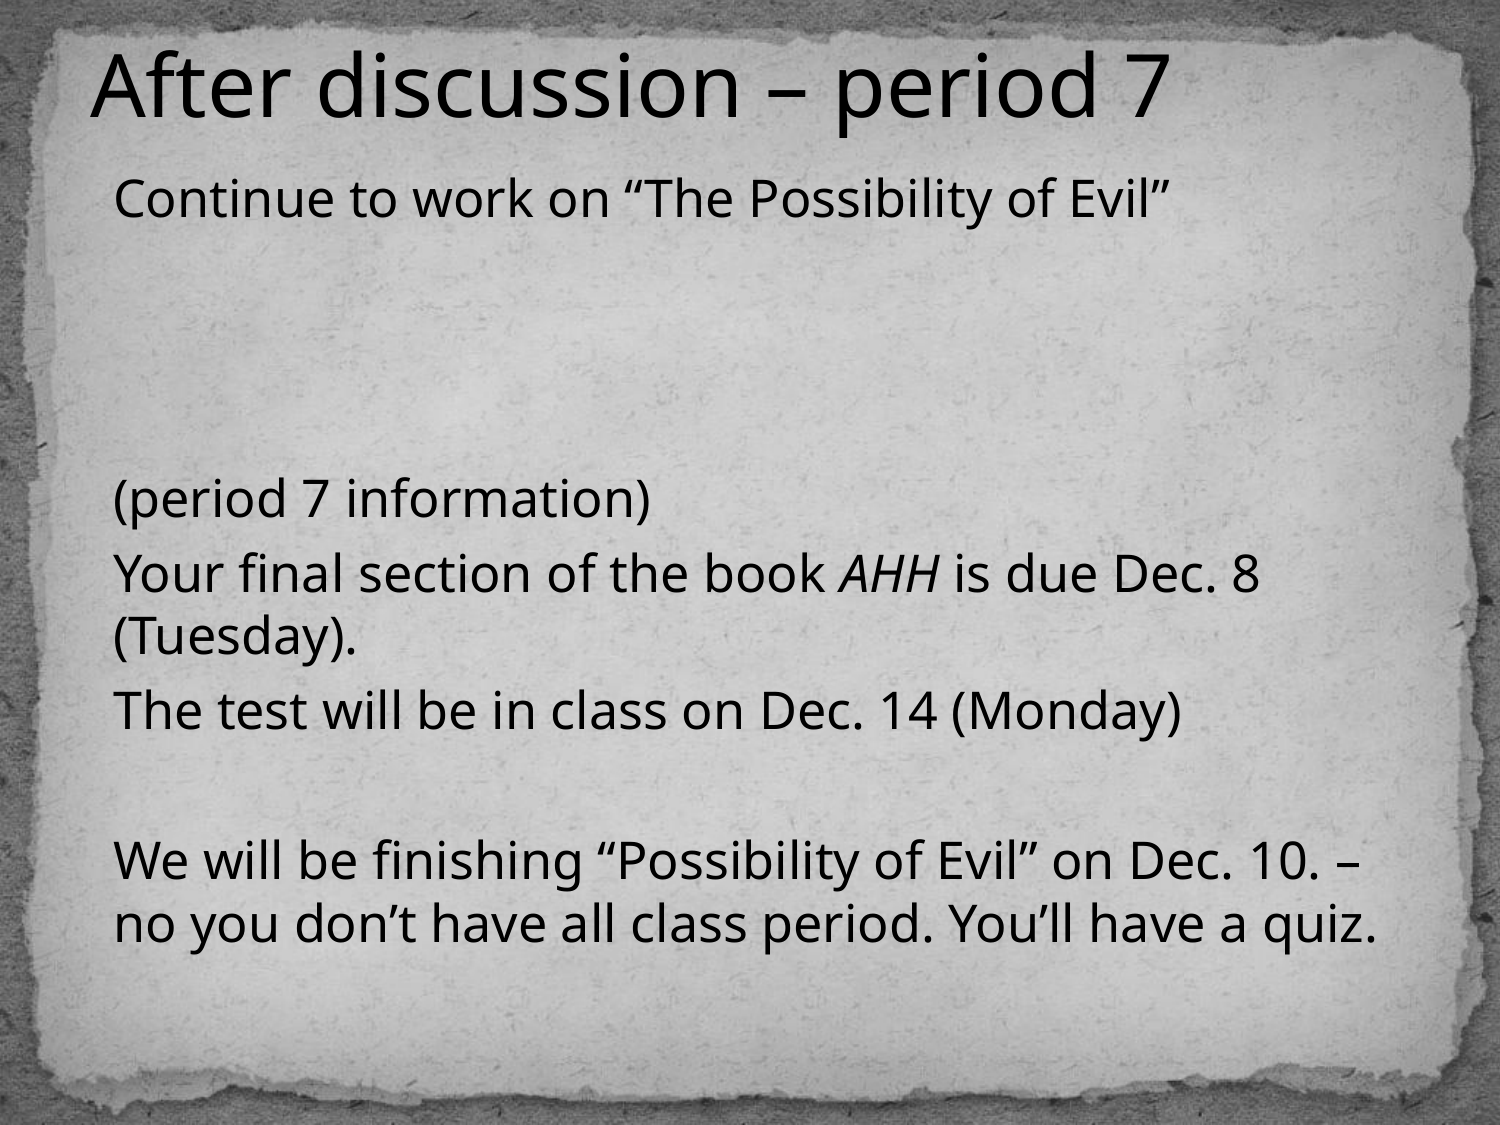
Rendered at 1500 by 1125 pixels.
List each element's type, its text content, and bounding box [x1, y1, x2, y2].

picture [0, 0, 1500, 1125]
title After discussion – period 7 [75, 24, 1425, 150]
list Continue to work on “The Possibility of Evil” (period 7 information) Your final section of the book AHH is due Dec. 8 (Tuesday). The test will be in class on Dec. 14 (Monday) We will be finishing “Possibility of Evil” on Dec. 10. – no you don’t have all class period. You’ll have a quiz. [75, 150, 1425, 1000]
